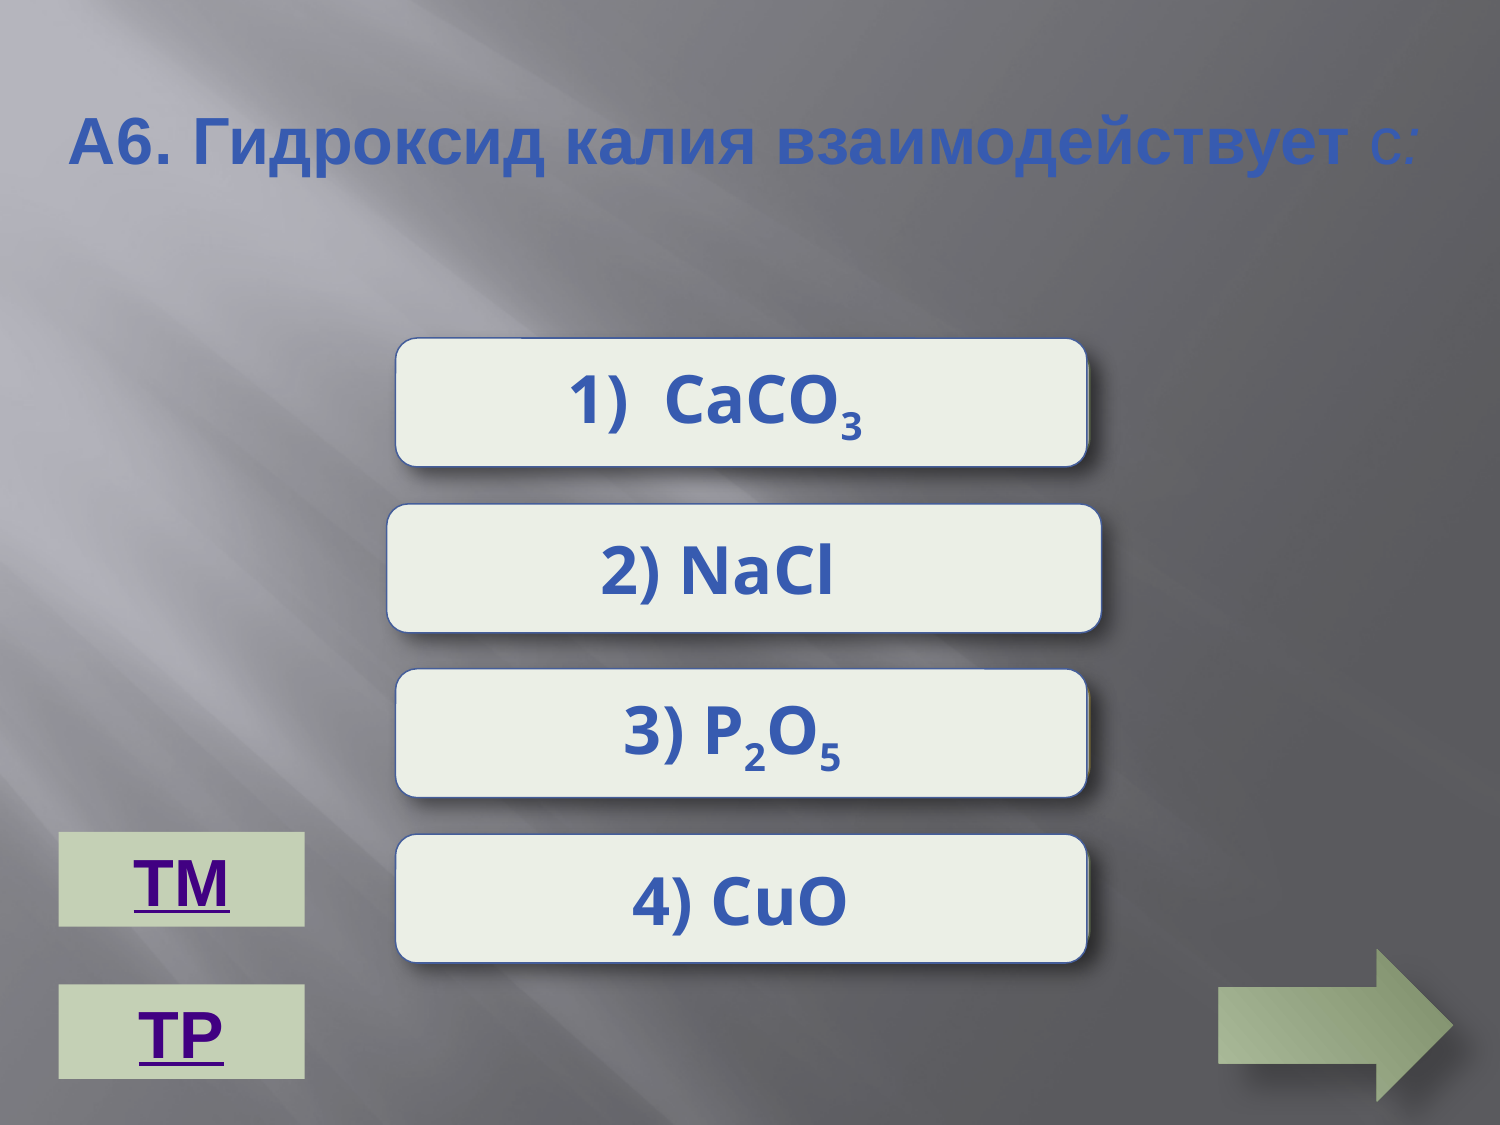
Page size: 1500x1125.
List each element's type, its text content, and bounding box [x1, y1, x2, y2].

text_box А6. Гидроксид калия взаимодействует c: [41, 90, 1447, 185]
text_box 3) P2O5 [394, 667, 1088, 799]
text_box 4) CuO [394, 833, 1088, 964]
text_box 2) NaCl [385, 503, 1103, 634]
text_box ТМ [58, 831, 305, 927]
text_box [0, 70, 1500, 258]
text_box 1) CaCO3 [394, 337, 1088, 468]
text_box [1218, 949, 1454, 1102]
text_box ТР [58, 984, 305, 1079]
